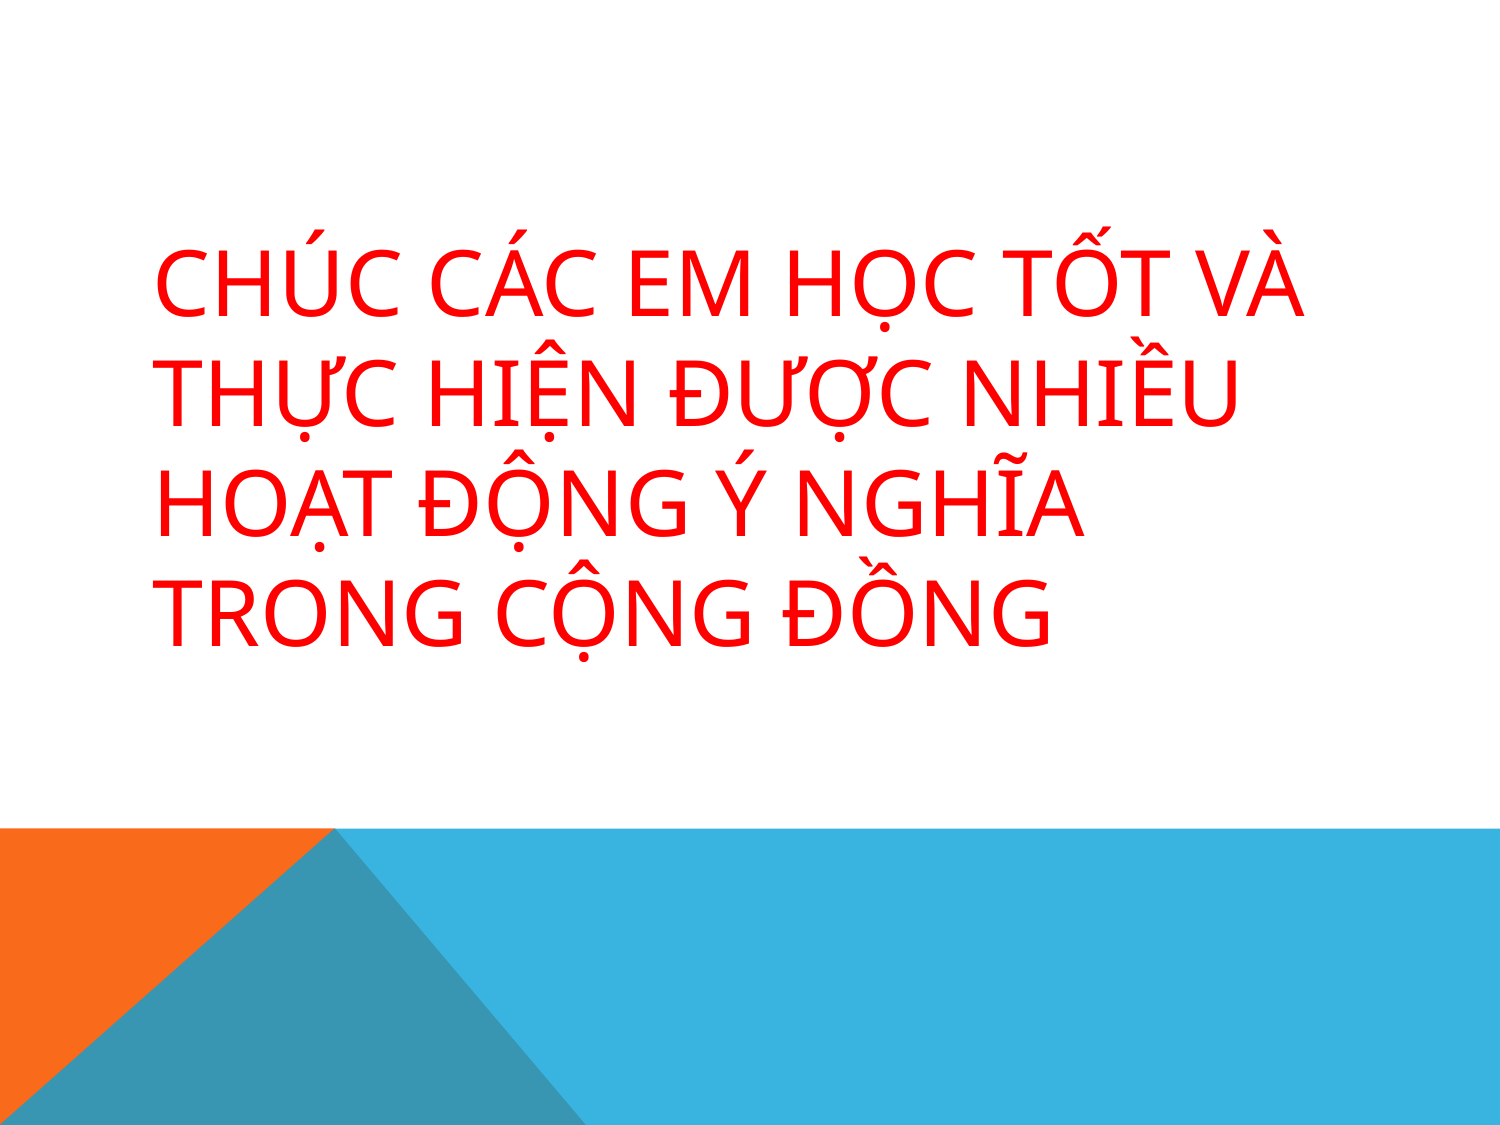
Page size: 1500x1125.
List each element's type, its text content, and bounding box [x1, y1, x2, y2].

title CHÚC CÁC EM HỌC TỐT VÀ THỰC HIỆN ĐƯỢC NHIỀU HOẠT ĐỘNG Ý NGHĨA TRONG CỘNG ĐỒNG [137, 399, 1372, 490]
